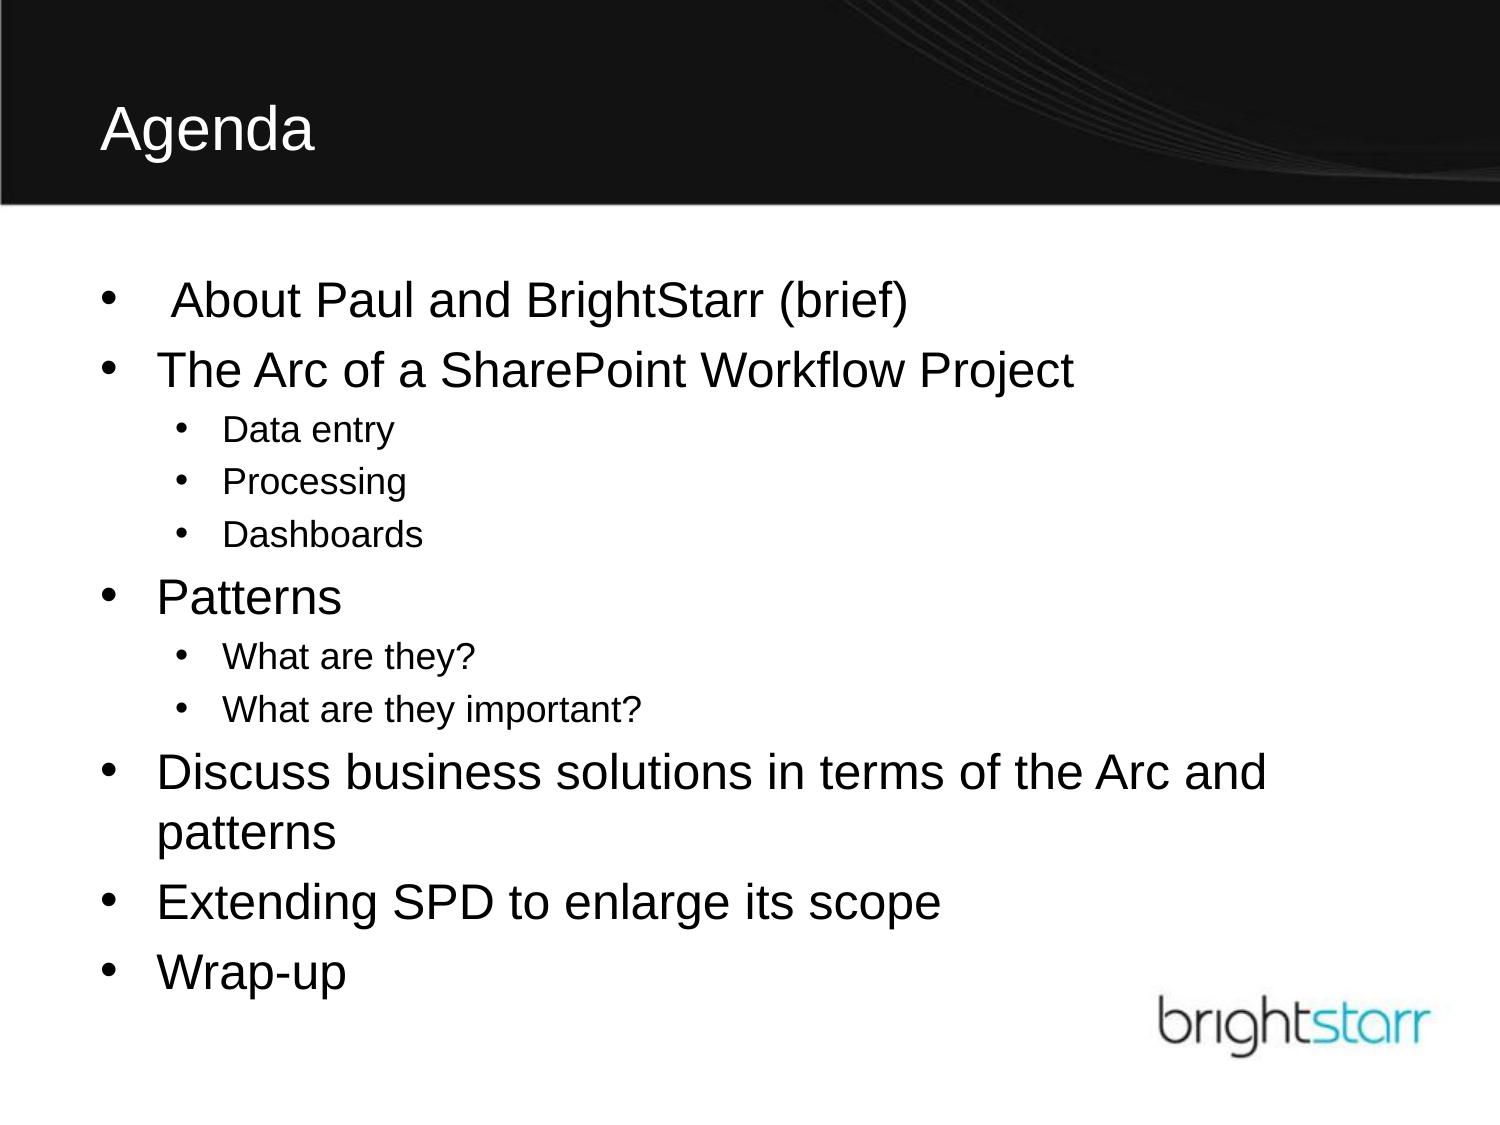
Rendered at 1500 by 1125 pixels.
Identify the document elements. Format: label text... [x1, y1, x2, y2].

list About Paul and BrightStarr (brief) The Arc of a SharePoint Workflow Project Data entry Processing Dashboards Patterns What are they? What are they important? Discuss business solutions in terms of the Arc and patterns Extending SPD to enlarge its scope Wrap-up [100, 266, 1400, 1059]
picture [0, 0, 1500, 1125]
title Agenda [100, 54, 975, 197]
